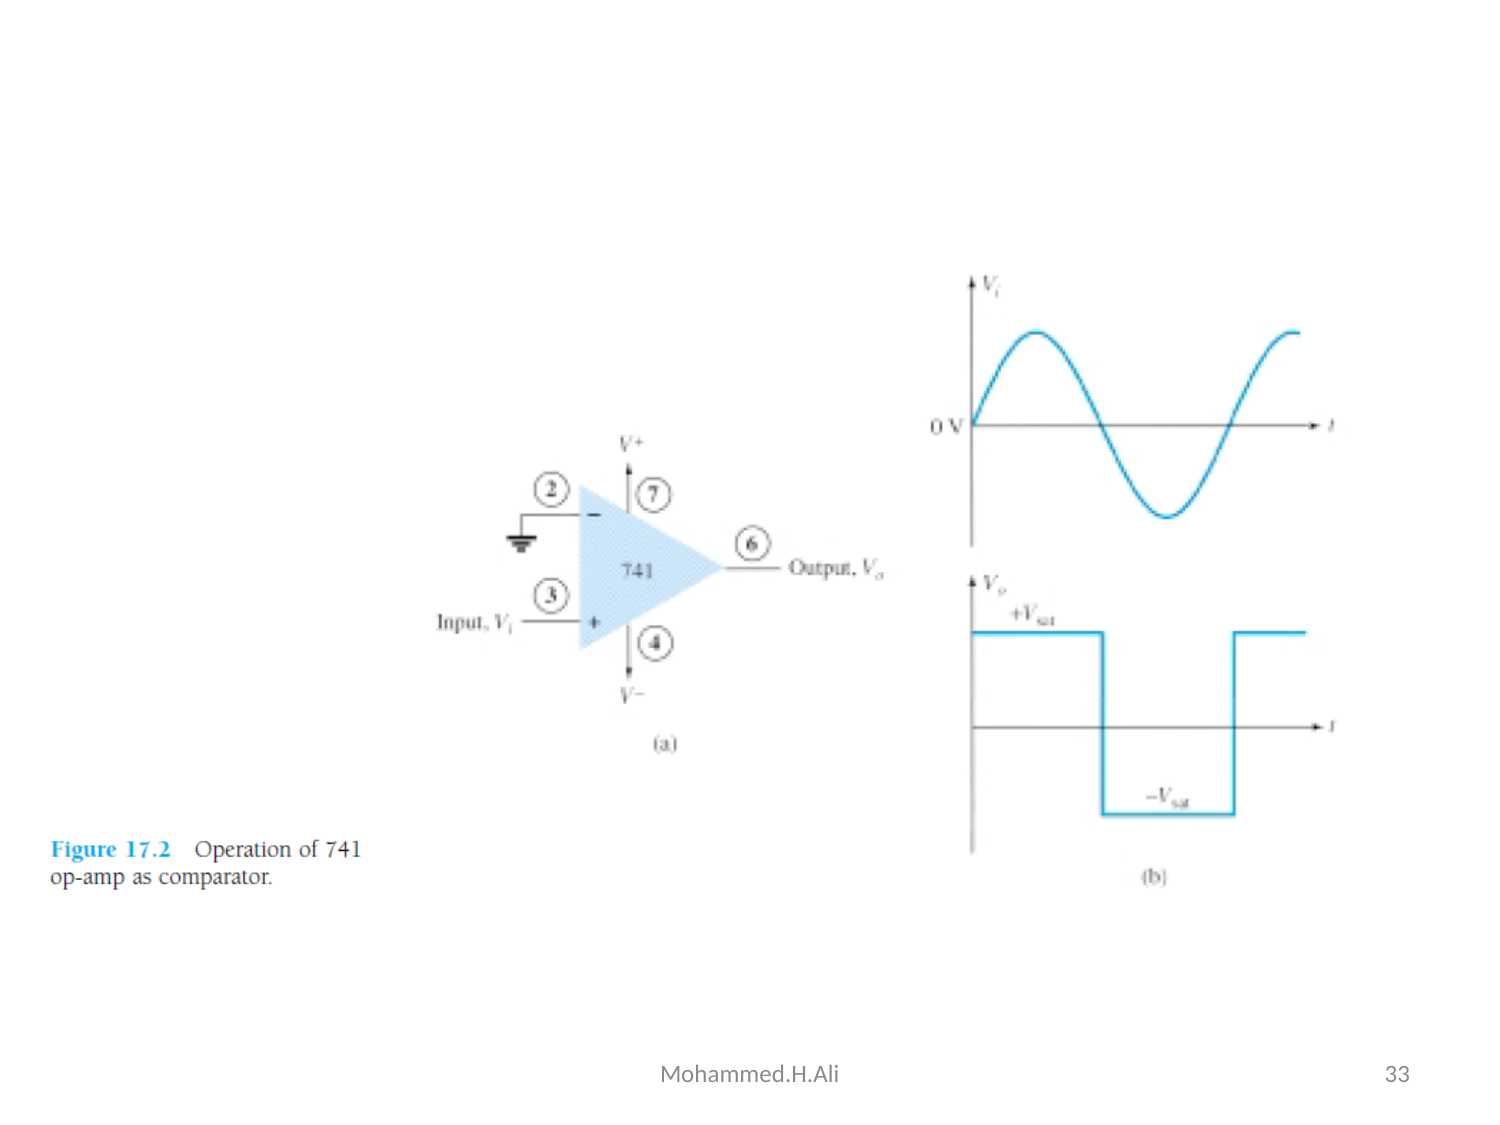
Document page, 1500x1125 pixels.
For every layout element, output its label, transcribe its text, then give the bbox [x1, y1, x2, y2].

footer Mohammed.H.Ali [512, 1042, 988, 1103]
slide_number 33 [1074, 1042, 1425, 1103]
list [38, 262, 1451, 901]
